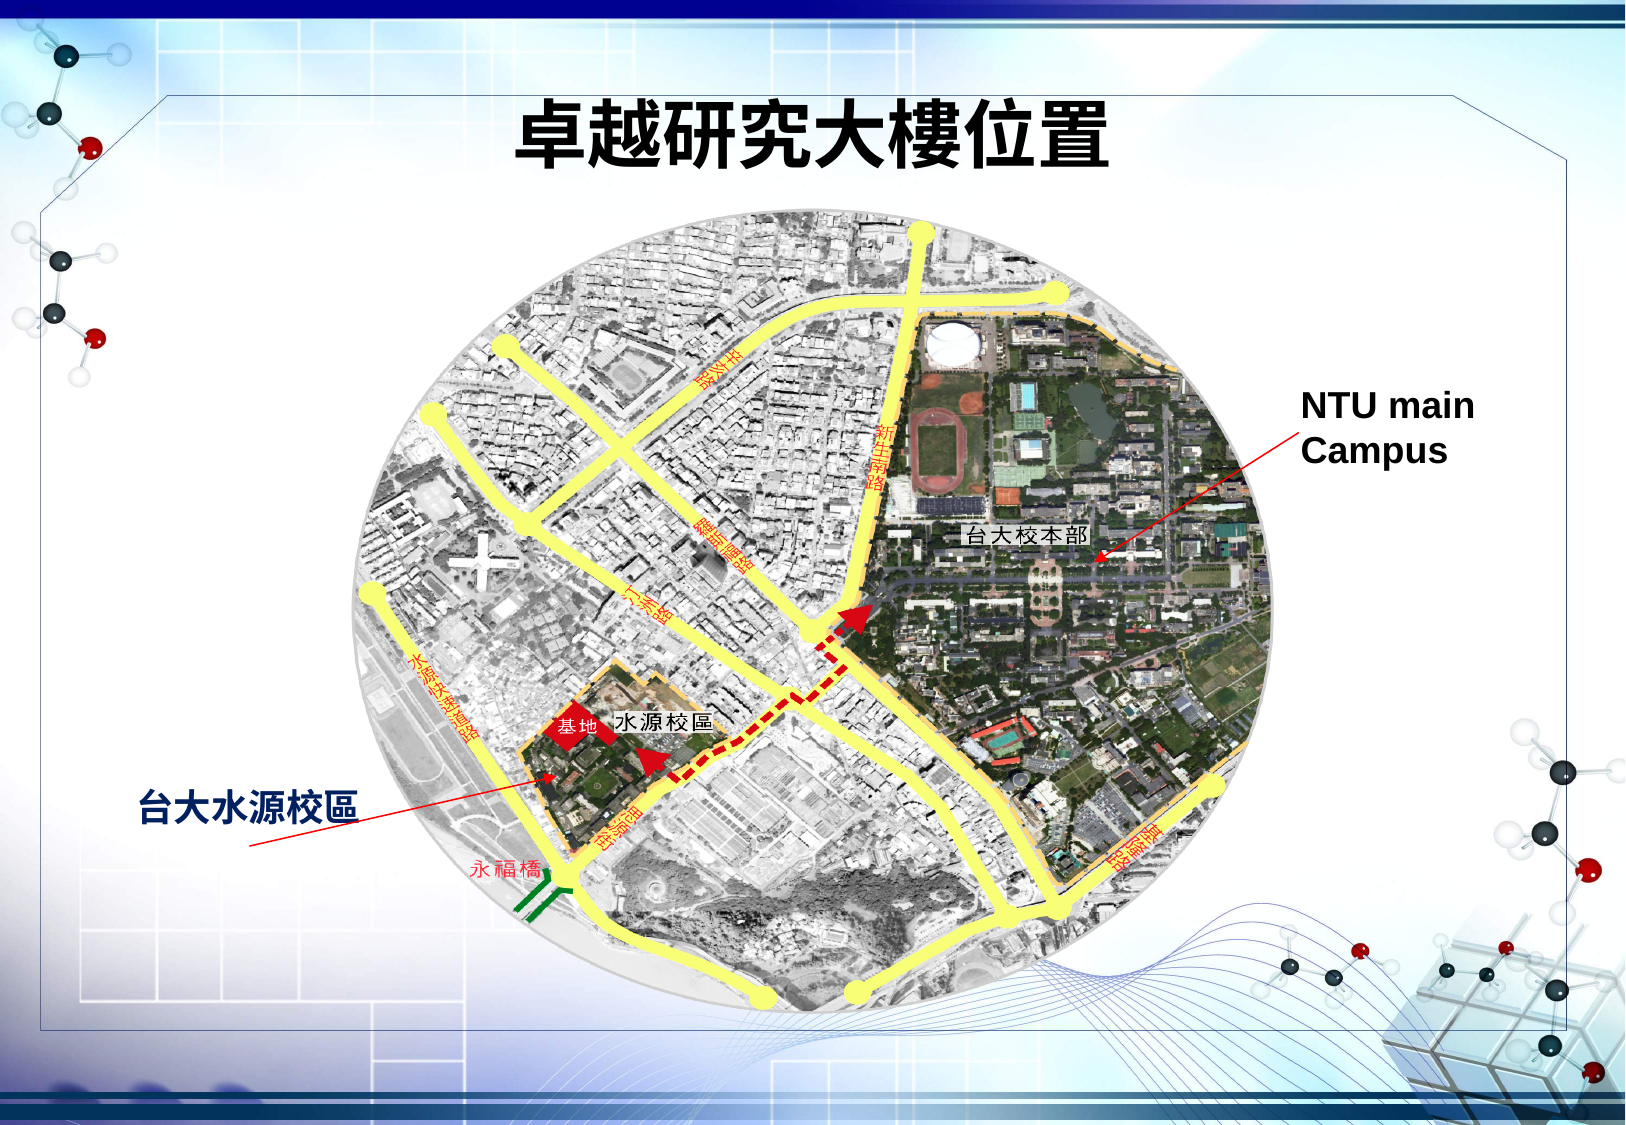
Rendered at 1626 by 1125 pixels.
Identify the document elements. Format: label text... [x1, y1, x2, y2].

picture [0, 0, 1626, 1125]
text_box NTU main Campus [1285, 373, 1593, 479]
text_box 台大水源校區 [121, 776, 346, 836]
title 卓越研究大樓位置 [81, 80, 1544, 220]
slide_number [81, 1024, 461, 1103]
footer 臺灣大學奈米機電系統研究中心 [505, 1023, 1070, 1102]
